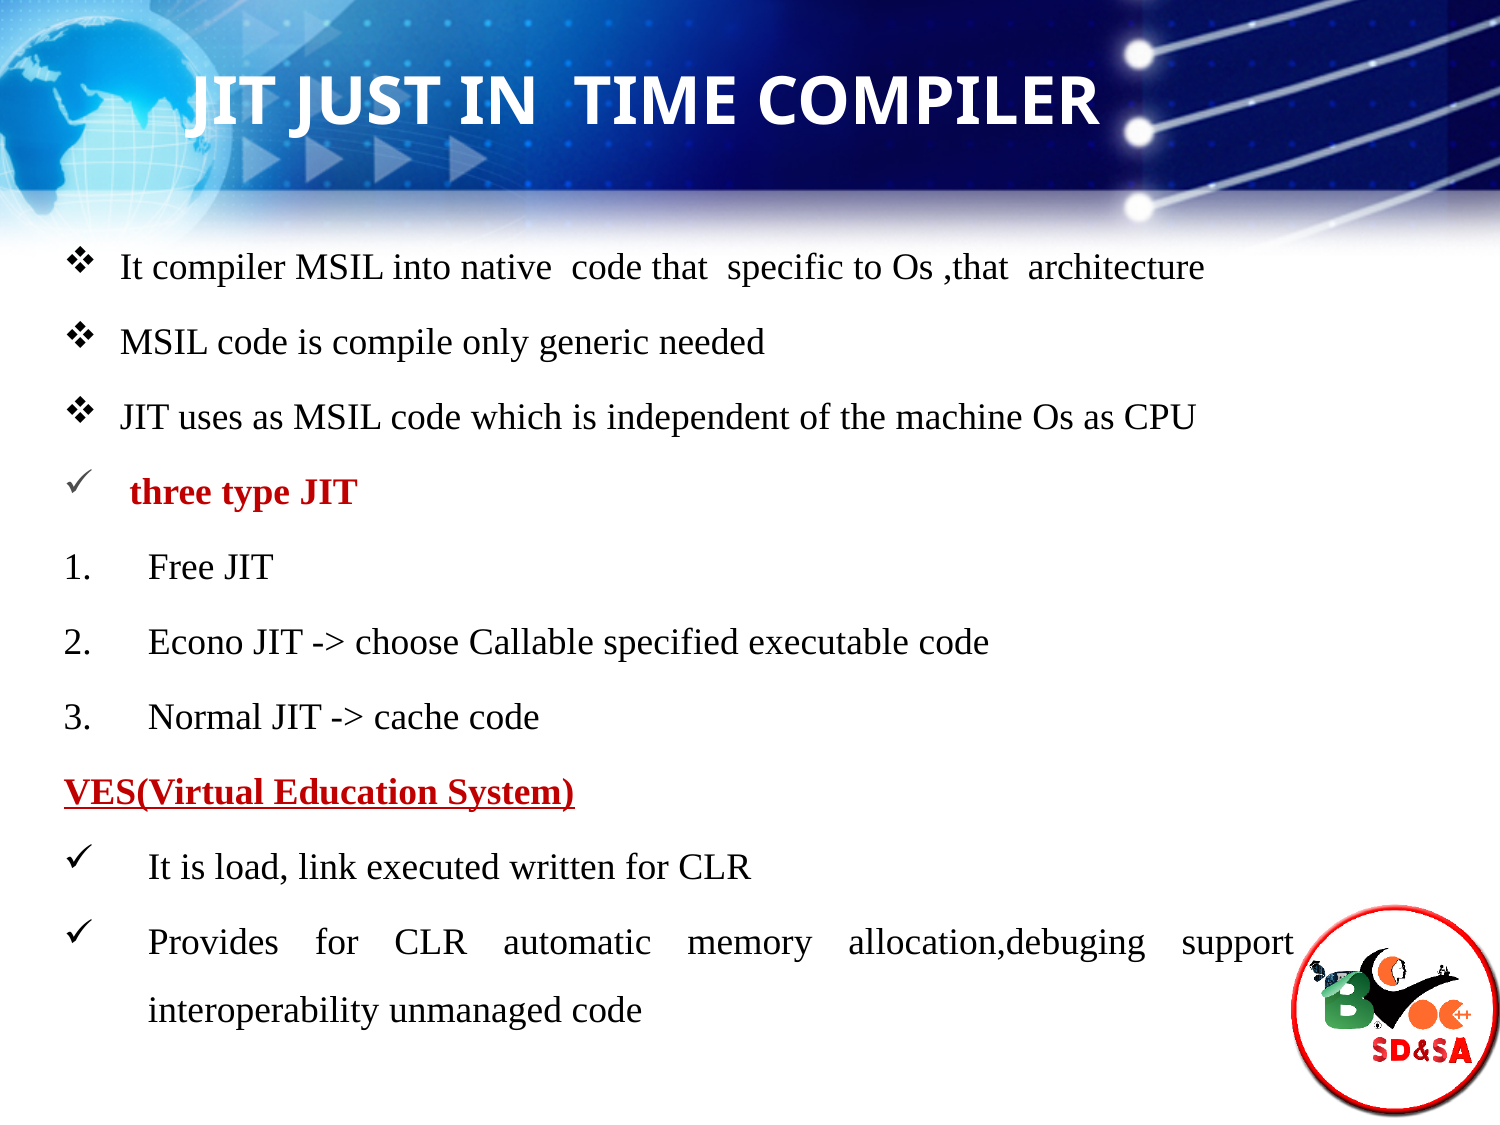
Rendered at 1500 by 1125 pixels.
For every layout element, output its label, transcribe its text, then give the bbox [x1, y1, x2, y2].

list JIT JUST IN TIME COMPILER [69, 50, 1223, 163]
picture [0, 0, 1500, 1125]
text_box It compiler MSIL into native code that specific to Os ,that architecture MSIL code is compile only generic needed JIT uses as MSIL code which is independent of the machine Os as CPU three type JIT Free JIT Econo JIT -> choose Callable specified executable code Normal JIT -> cache code VES(Virtual Education System) It is load, link executed written for CLR Provides for CLR automatic memory allocation,debuging support & interoperability unmanaged code [48, 212, 1376, 1125]
